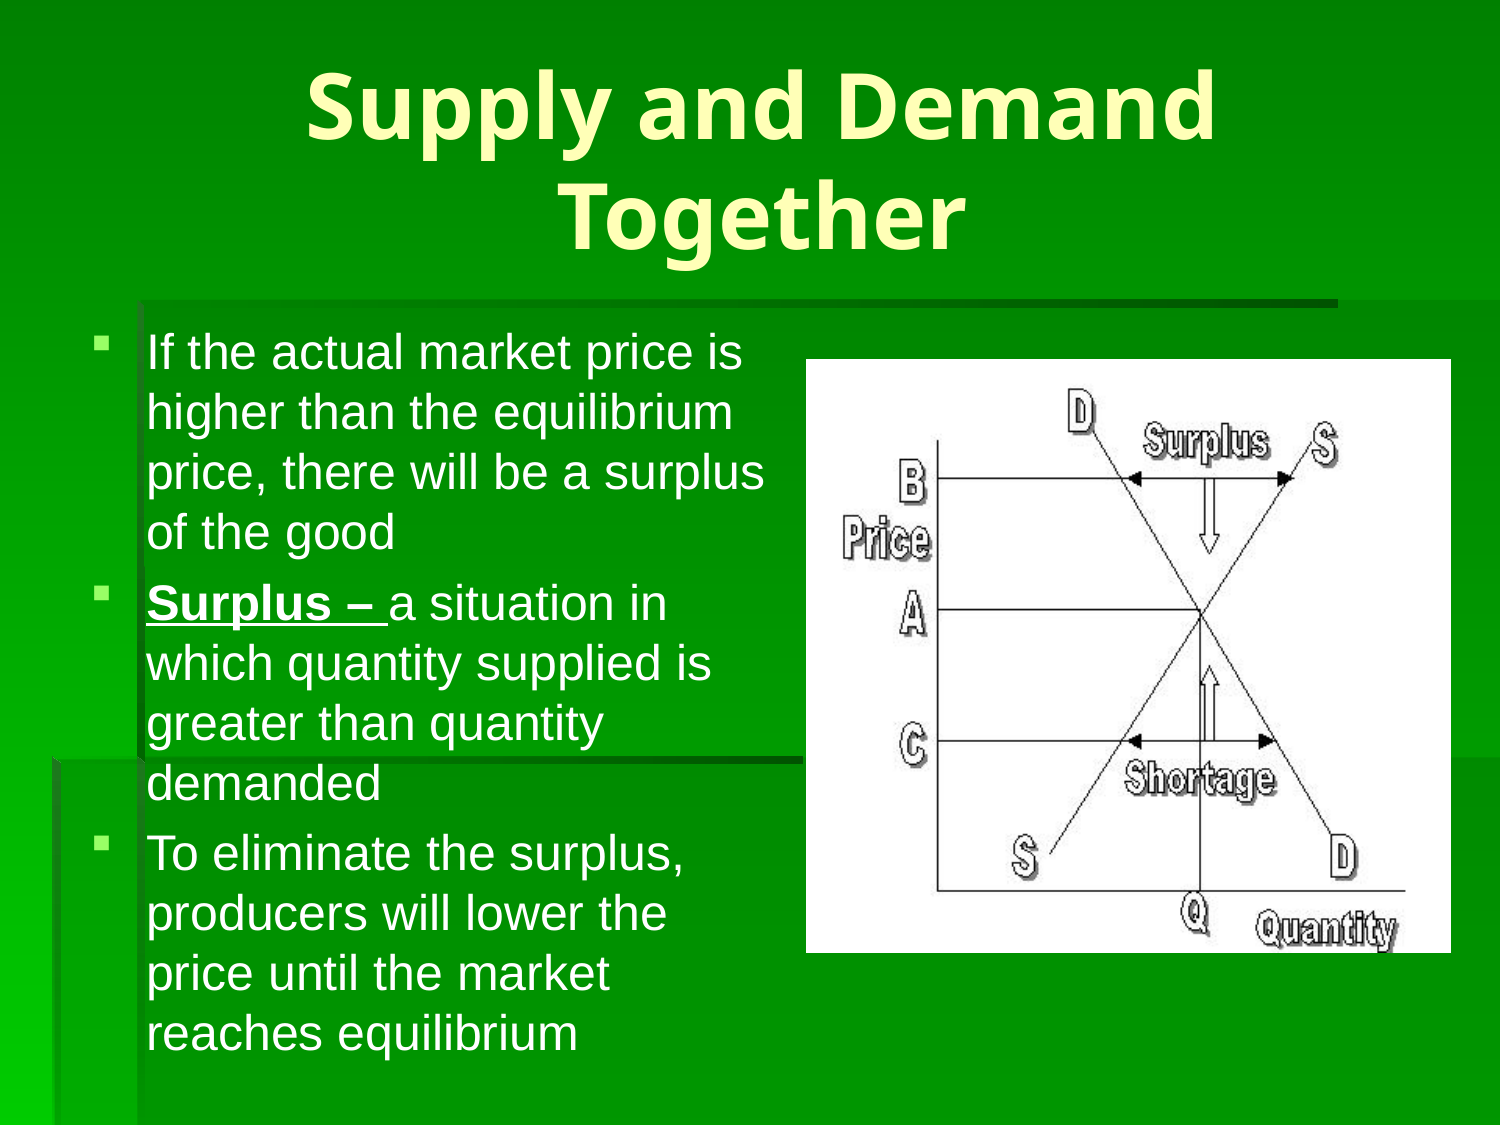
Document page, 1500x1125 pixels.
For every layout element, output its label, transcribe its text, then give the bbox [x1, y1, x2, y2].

list If the actual market price is higher than the equilibrium price, there will be a surplus of the good Surplus – a situation in which quantity supplied is greater than quantity demanded To eliminate the surplus, producers will lower the price until the market reaches equilibrium [74, 312, 782, 1001]
title Supply and Demand Together [74, 39, 1451, 276]
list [806, 359, 1452, 953]
